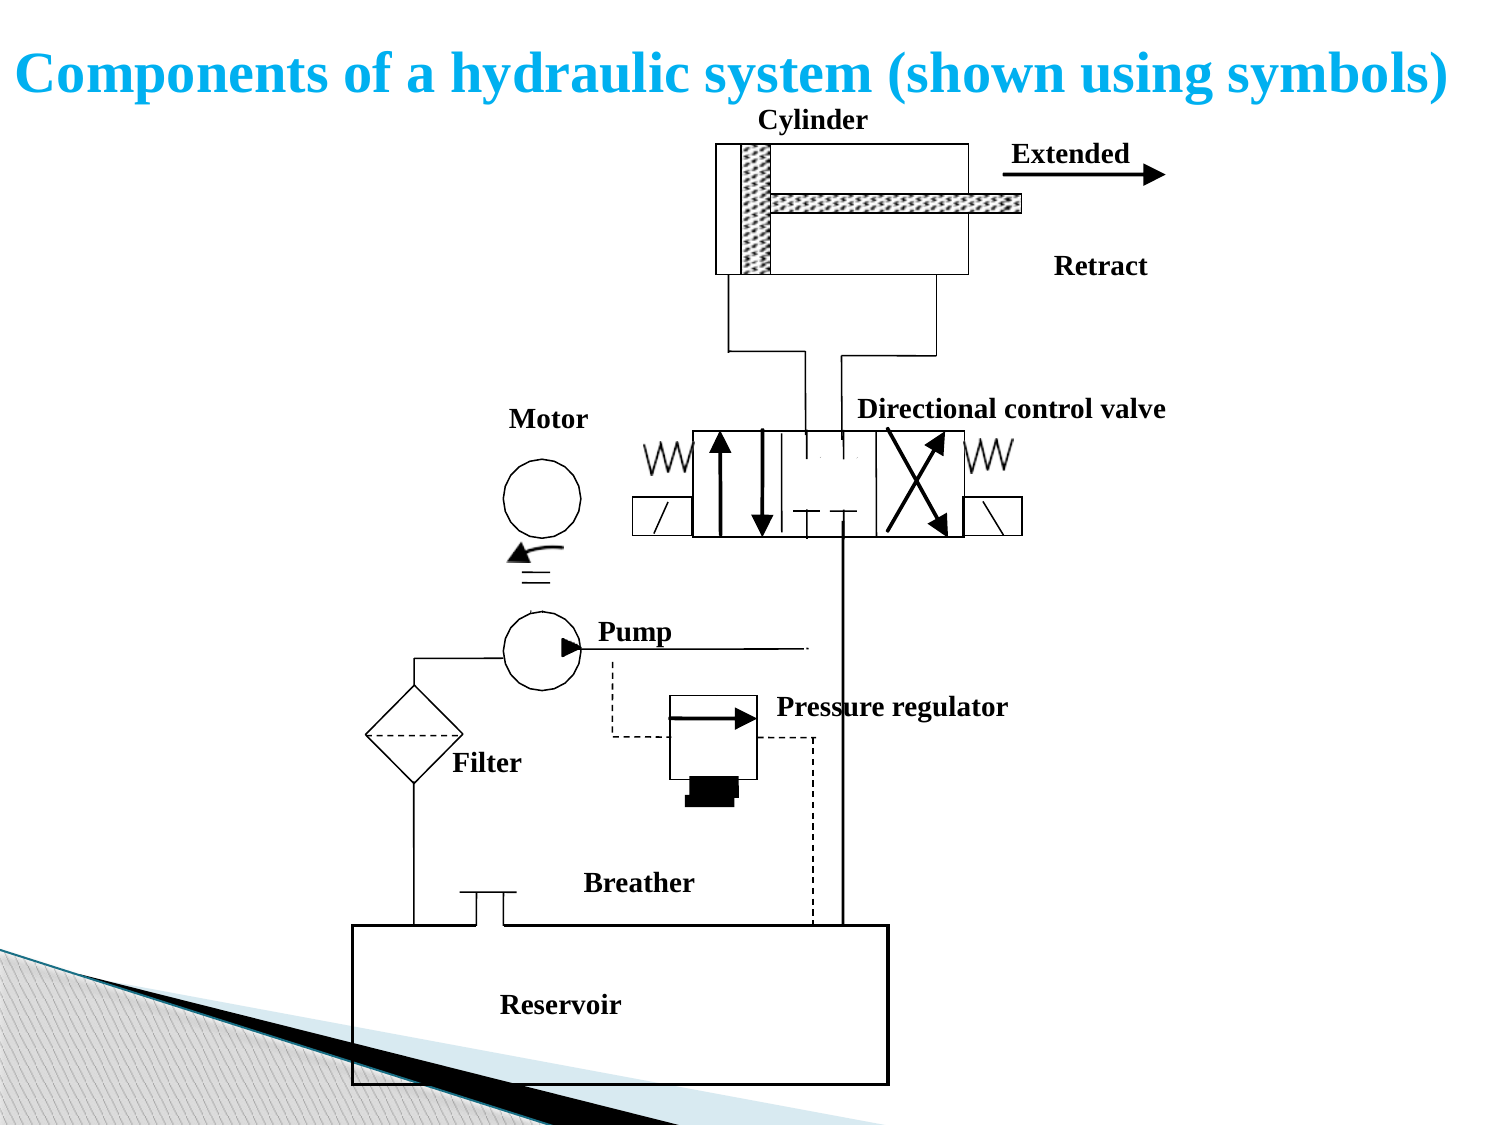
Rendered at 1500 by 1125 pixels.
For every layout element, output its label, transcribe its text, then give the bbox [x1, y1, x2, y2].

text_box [349, 99, 1176, 1088]
title Components of a hydraulic system (shown using symbols) [0, 12, 1500, 125]
